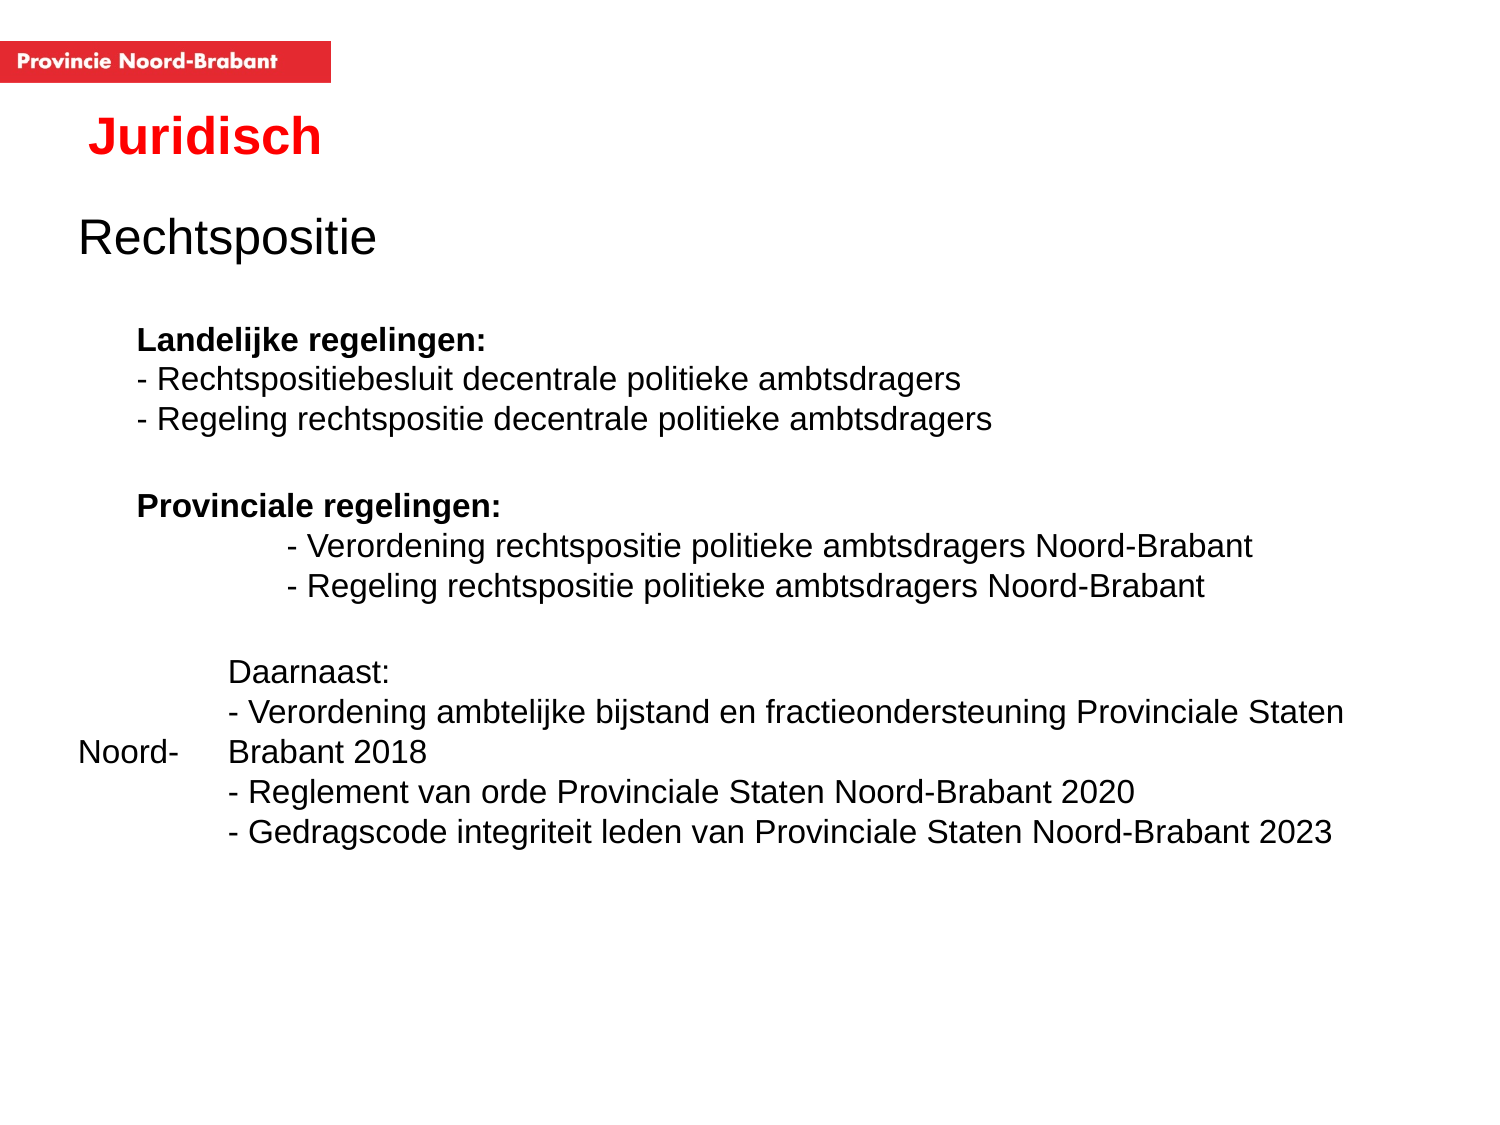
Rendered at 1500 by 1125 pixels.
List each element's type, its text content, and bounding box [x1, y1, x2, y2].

list Rechtspositie Landelijke regelingen: - Rechtspositiebesluit decentrale politieke ambtsdragers - Regeling rechtspositie decentrale politieke ambtsdragers Provinciale regelingen: - Verordening rechtspositie politieke ambtsdragers Noord-Brabant - Regeling rechtspositie politieke ambtsdragers Noord-Brabant Daarnaast: - Verordening ambtelijke bijstand en fractieondersteuning Provinciale Staten Noord- Brabant 2018 - Reglement van orde Provinciale Staten Noord-Brabant 2020 - Gedragscode integriteit leden van Provinciale Staten Noord-Brabant 2023 [78, 204, 1425, 1063]
picture [0, 41, 331, 83]
title Juridisch [88, 101, 1436, 250]
